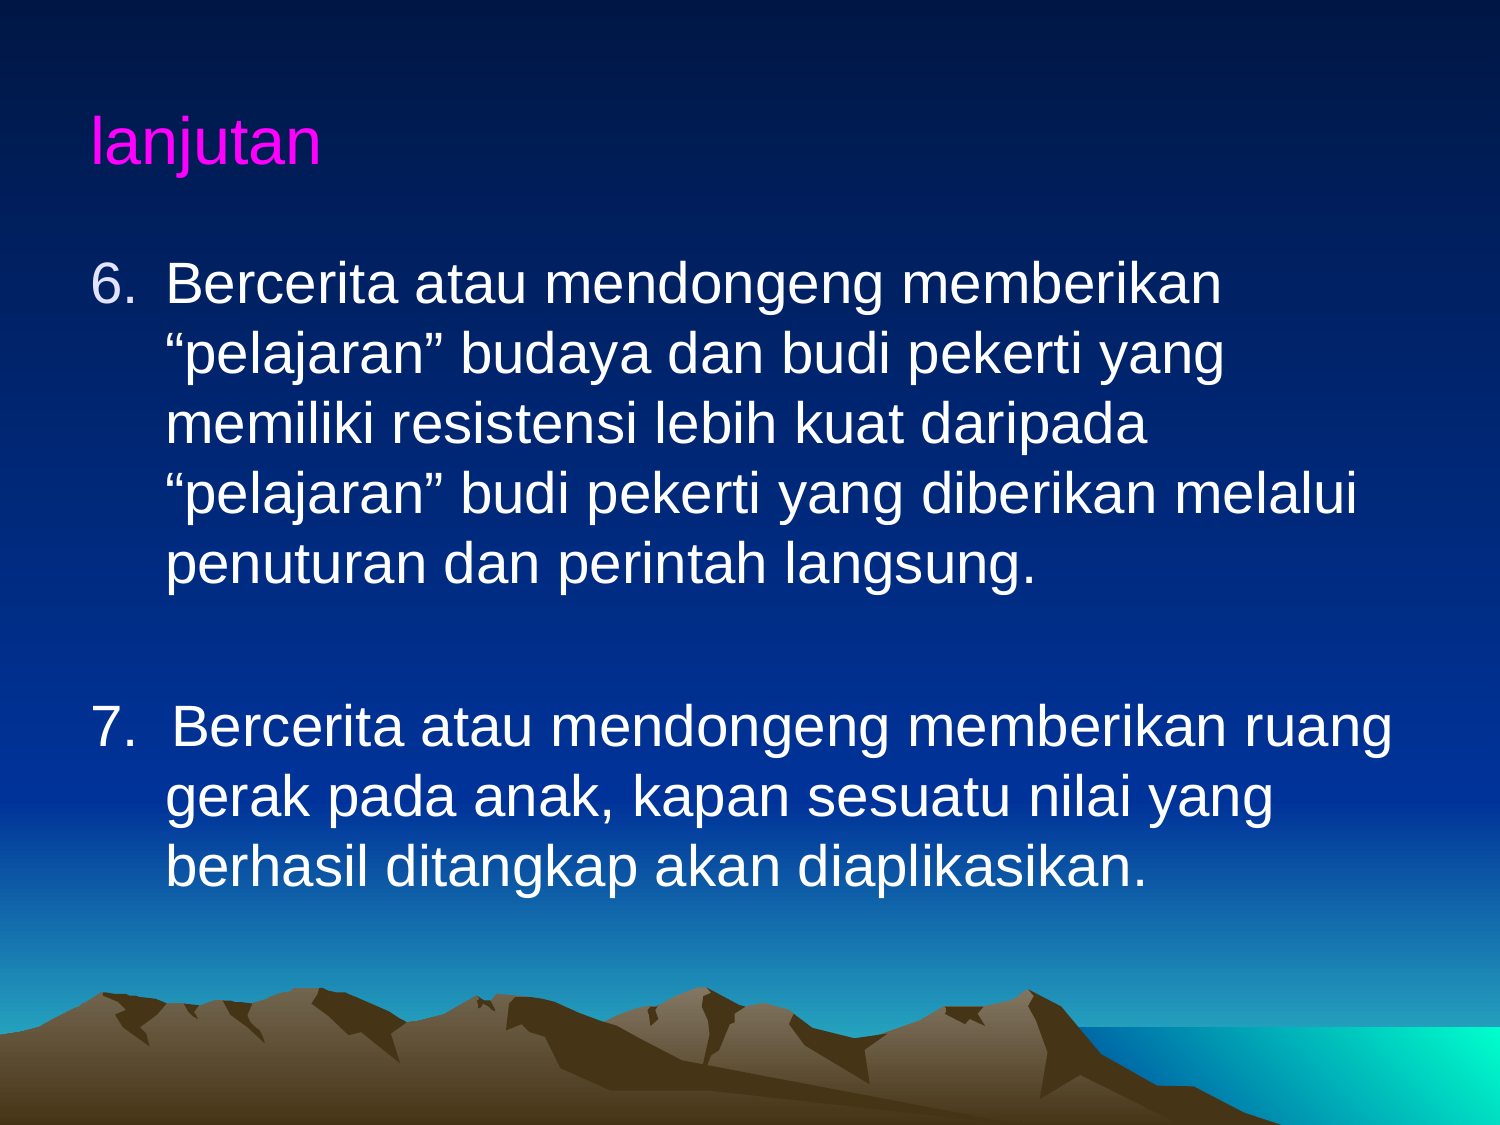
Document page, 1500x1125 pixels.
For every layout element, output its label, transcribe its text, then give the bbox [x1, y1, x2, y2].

title lanjutan [74, 62, 1426, 213]
list Bercerita atau mendongeng memberikan “pelajaran” budaya dan budi pekerti yang memiliki resistensi lebih kuat daripada “pelajaran” budi pekerti yang diberikan melalui penuturan dan perintah langsung. 7. Bercerita atau mendongeng memberikan ruang gerak pada anak, kapan sesuatu nilai yang berhasil ditangkap akan diaplikasikan. [74, 237, 1426, 976]
